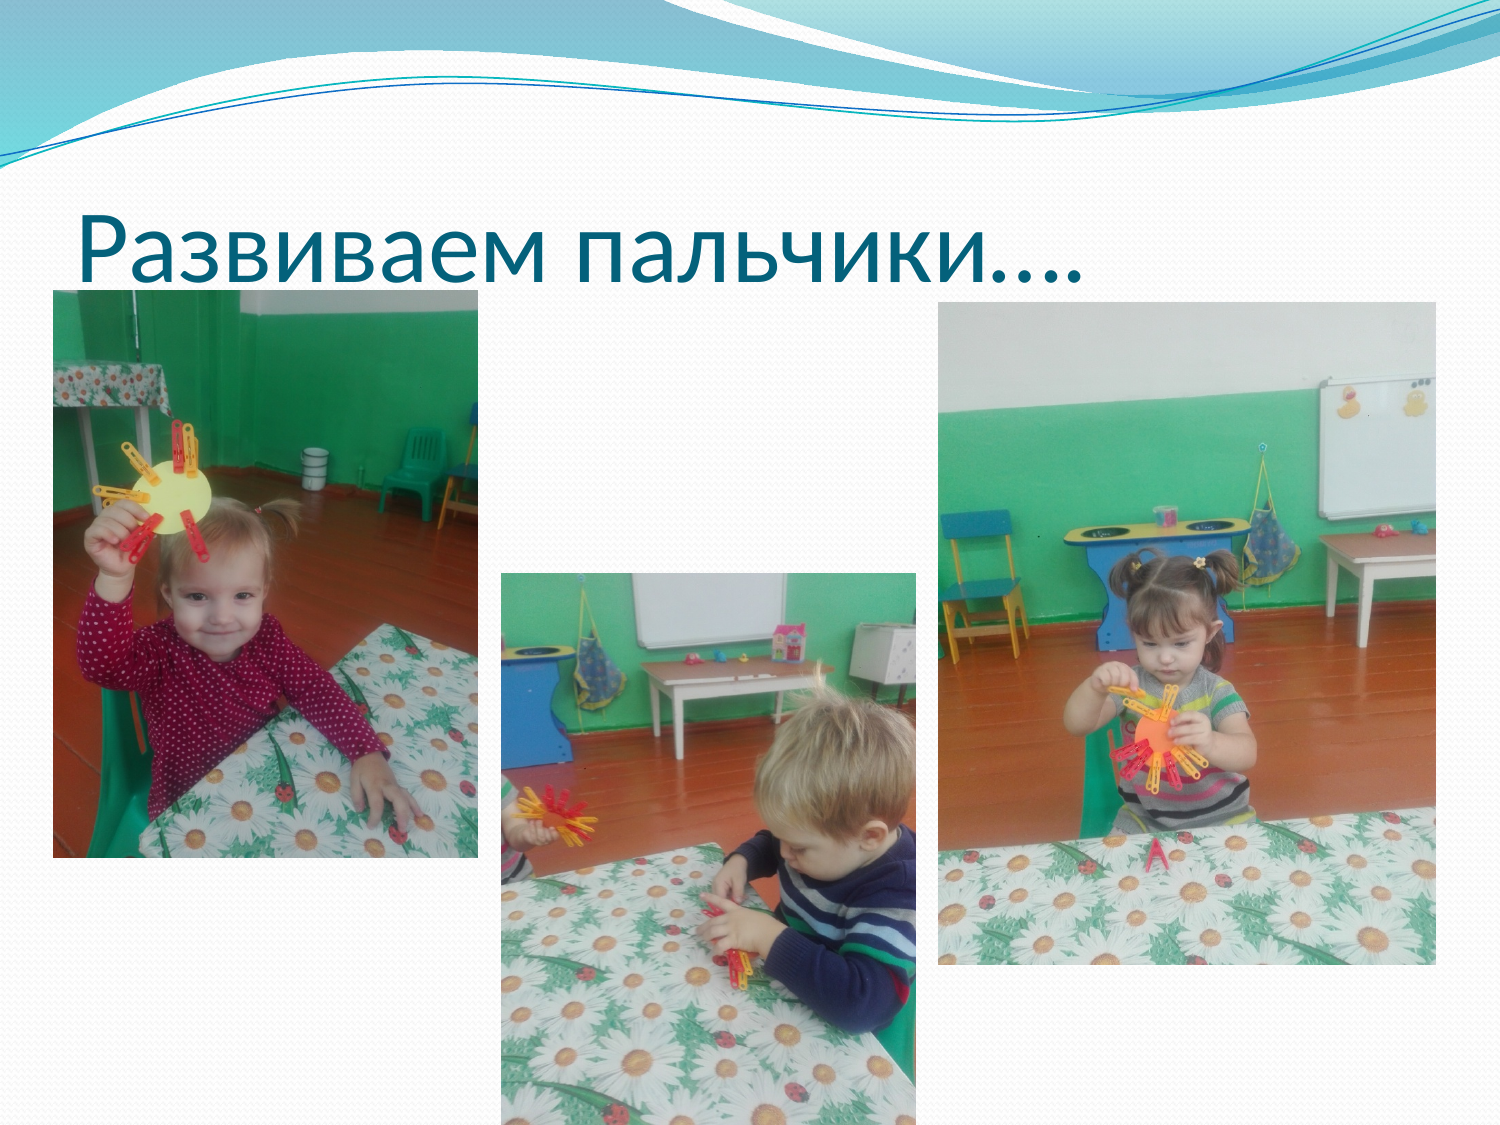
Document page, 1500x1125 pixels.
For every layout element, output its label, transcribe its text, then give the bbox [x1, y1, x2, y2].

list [52, 290, 479, 858]
title Развиваем пальчики…. [75, 115, 1425, 303]
picture [501, 573, 916, 1125]
picture [938, 302, 1436, 965]
